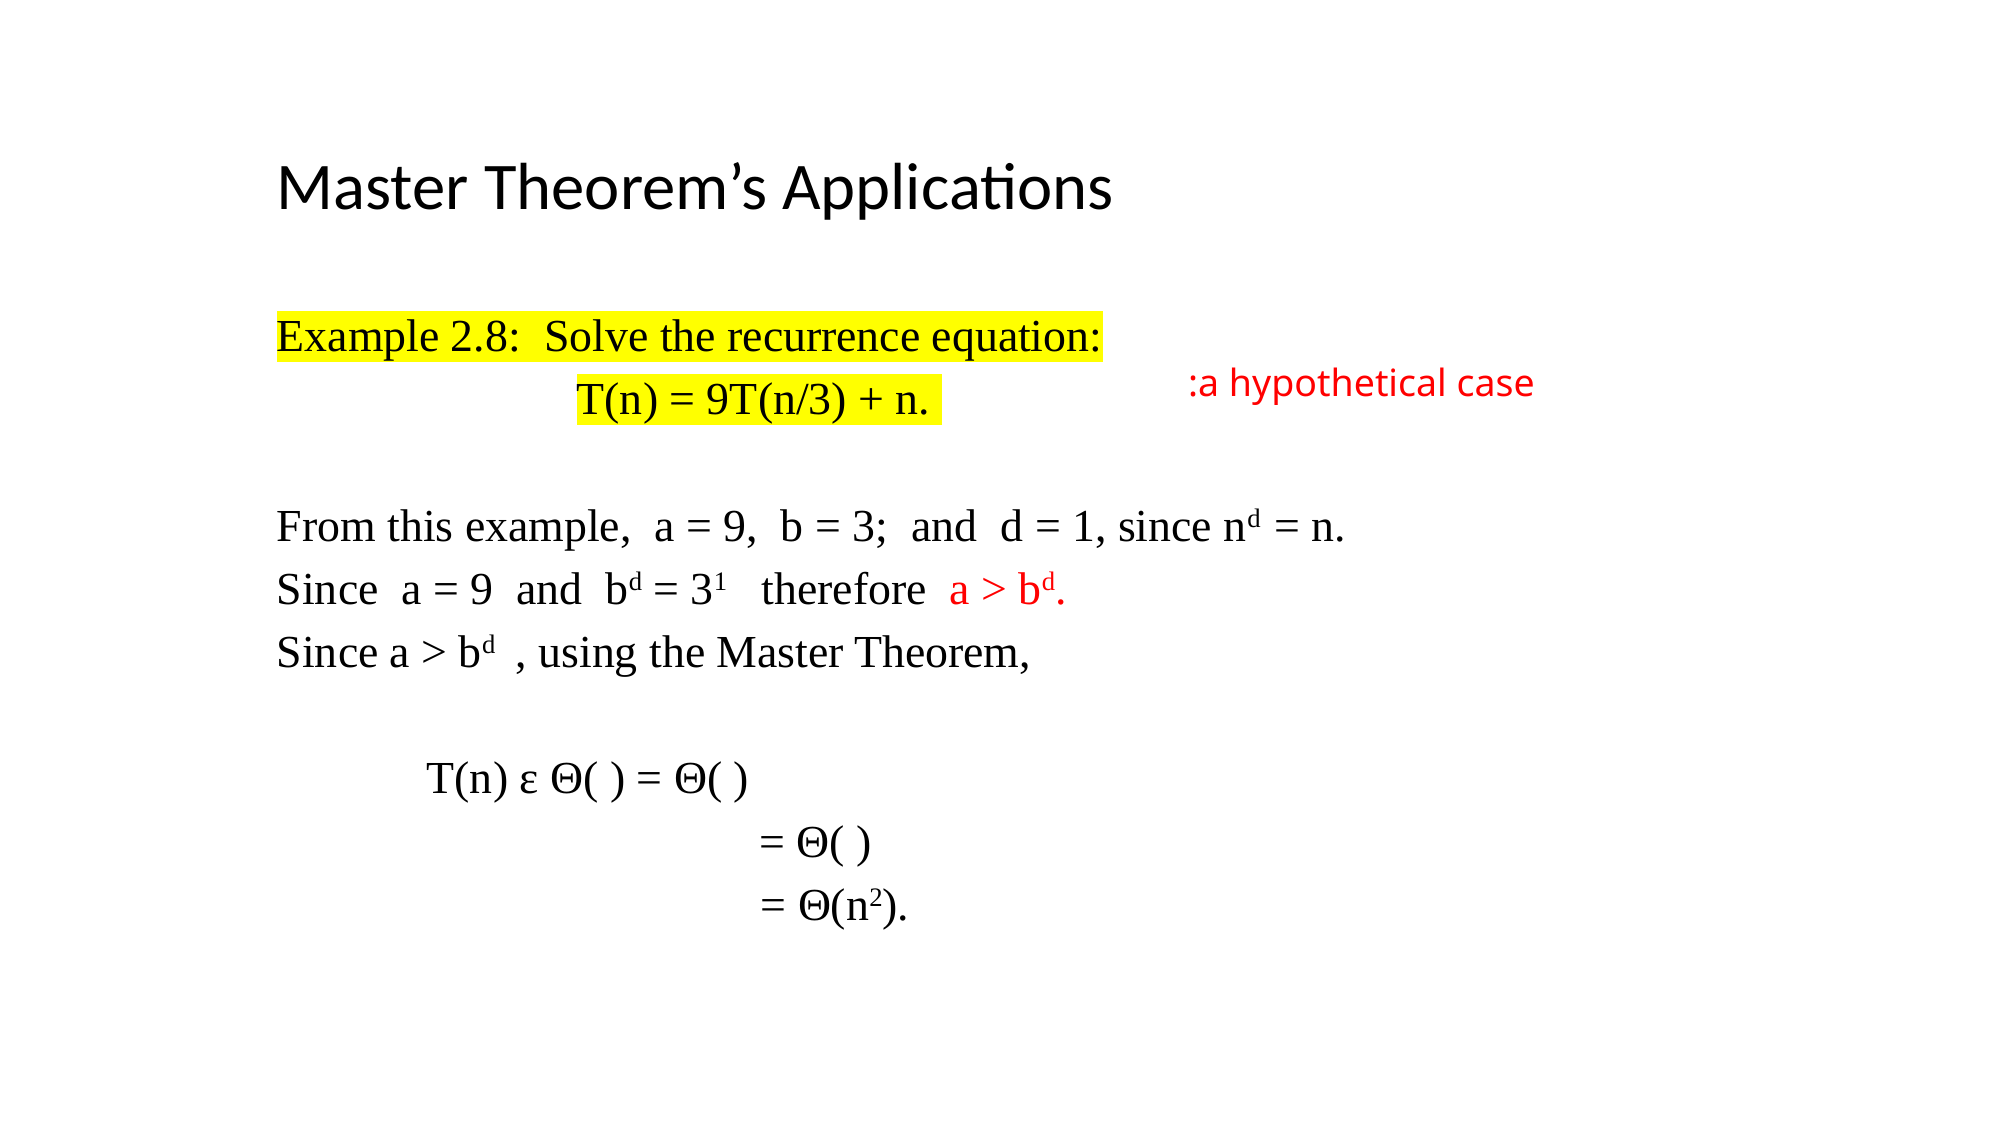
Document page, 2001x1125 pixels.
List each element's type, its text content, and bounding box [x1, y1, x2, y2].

text_box :a hypothetical case [1173, 351, 1550, 412]
text_box Master Theorem’s Applications [262, 135, 1197, 230]
